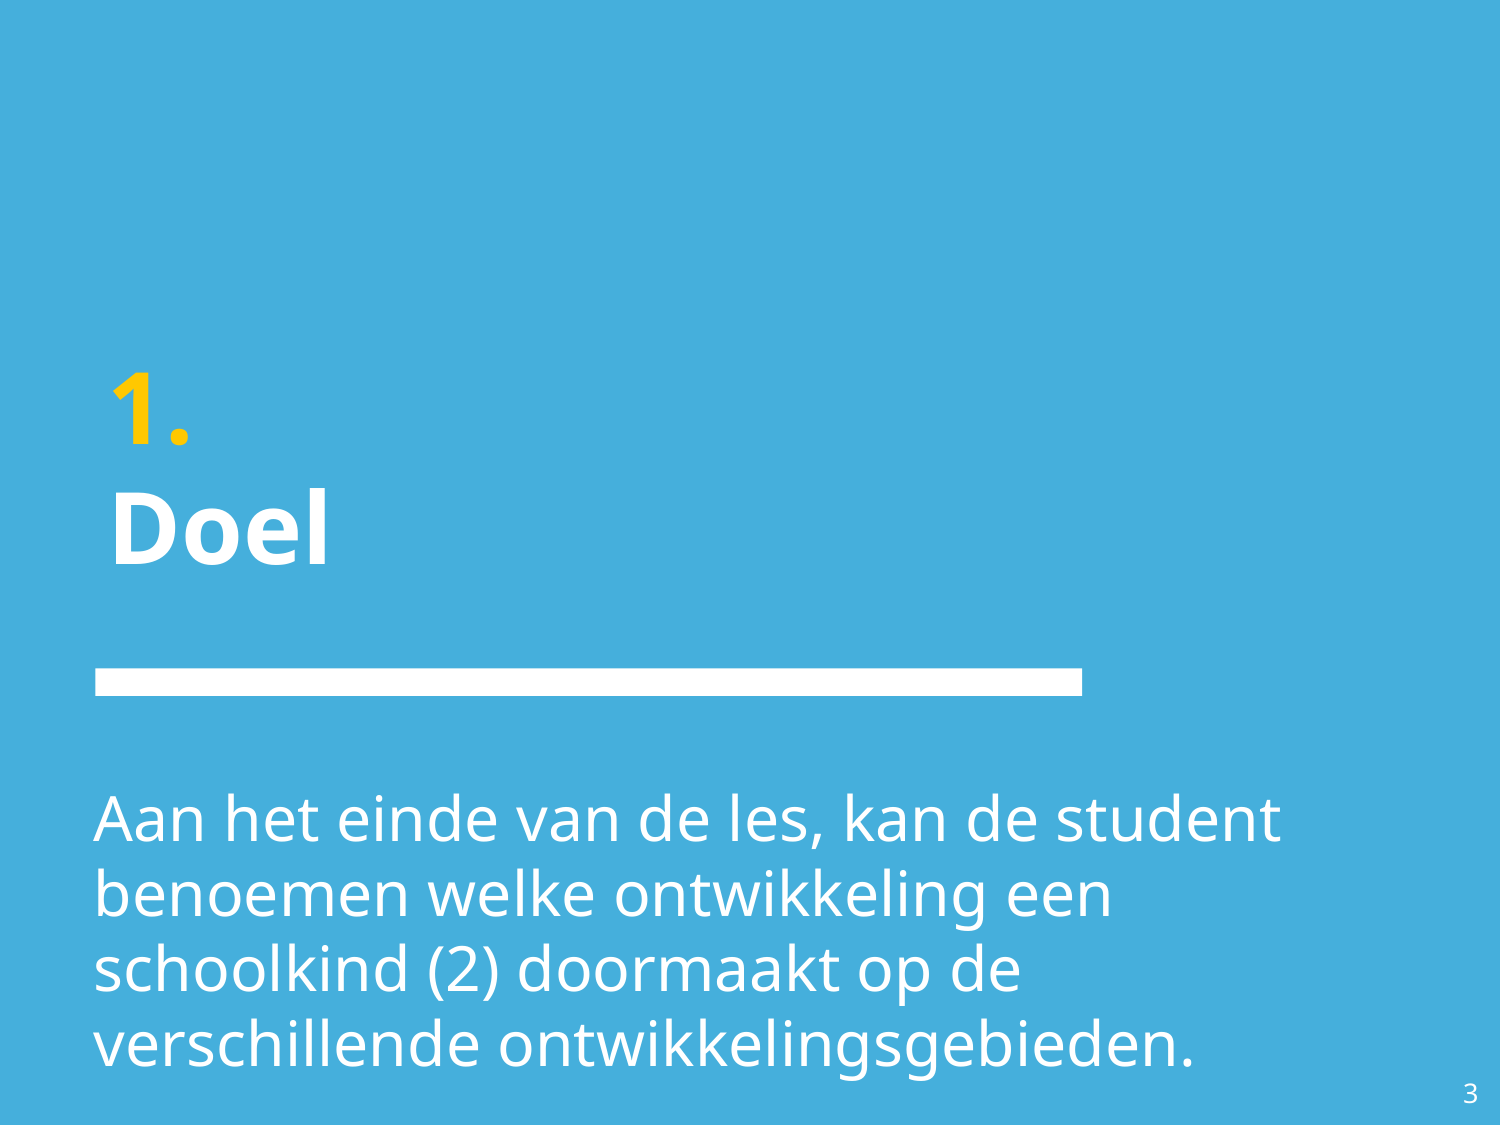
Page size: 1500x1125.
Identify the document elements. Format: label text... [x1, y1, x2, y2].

title 1. Doel [92, 346, 1079, 600]
slide_number ‹#› [1403, 1061, 1494, 1125]
subtitle Aan het einde van de les, kan de student benoemen welke ontwikkeling een schoolkind (2) doormaakt op de verschillende ontwikkelingsgebieden. [79, 764, 1404, 944]
